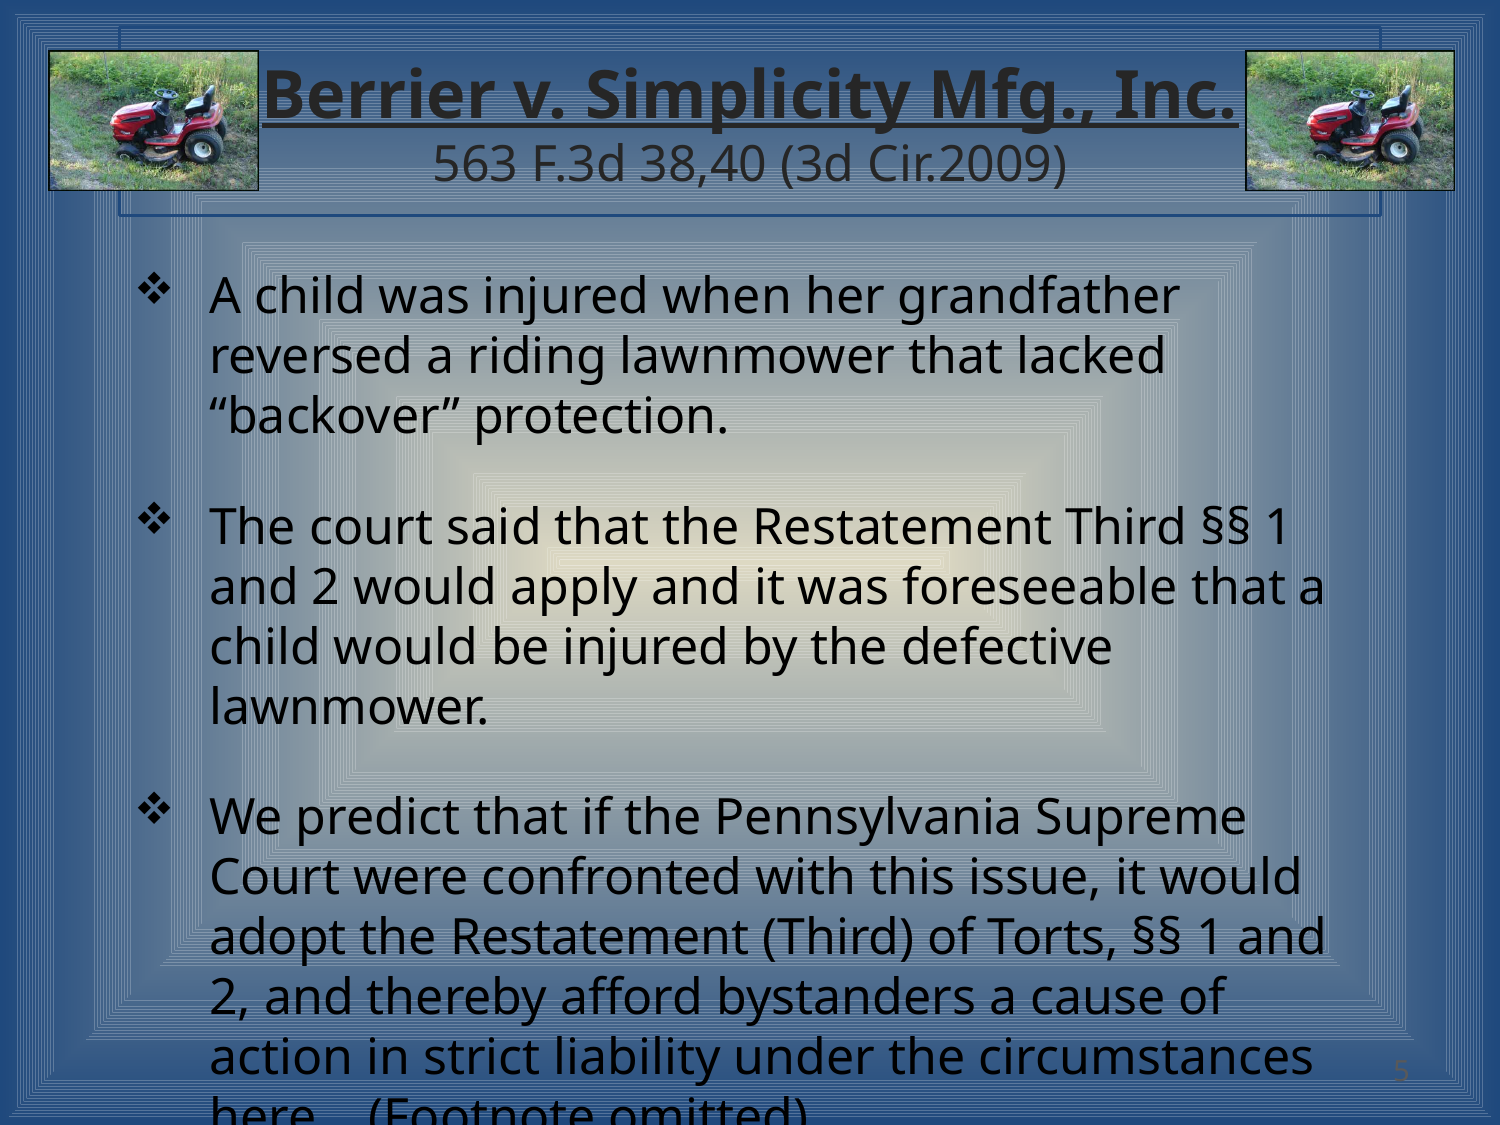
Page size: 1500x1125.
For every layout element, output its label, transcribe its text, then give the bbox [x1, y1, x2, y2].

picture [1243, 49, 1456, 192]
picture [47, 49, 260, 192]
slide_number 5 [1074, 1042, 1425, 1103]
list A child was injured when her grandfather reversed a riding lawnmower that lacked “backover” protection. The court said that the Restatement Third §§ 1 and 2 would apply and it was foreseeable that a child would be injured by the defective lawnmower. We predict that if the Pennsylvania Supreme Court were confronted with this issue, it would adopt the Restatement (Third) of Torts, §§ 1 and 2, and thereby afford bystanders a cause of action in strict liability under the circumstances here. (Footnote omitted) [119, 256, 1381, 1007]
title Berrier v. Simplicity Mfg., Inc. 563 F.3d 38,40 (3d Cir.2009) [118, 26, 1382, 217]
